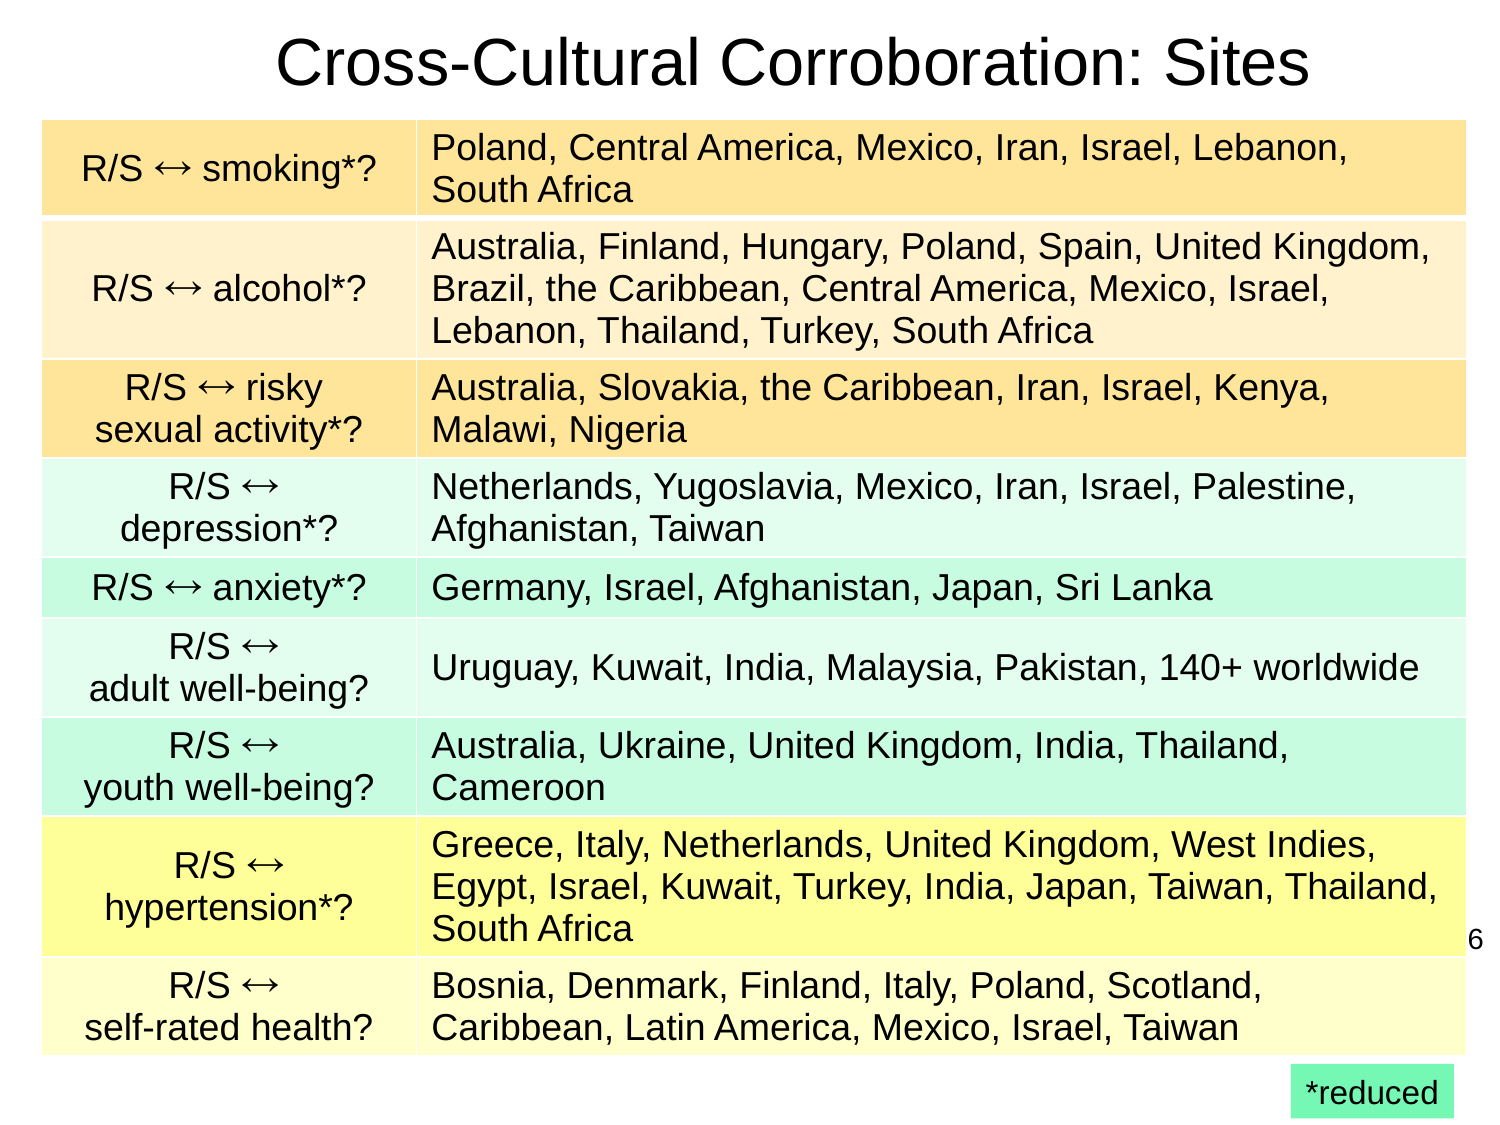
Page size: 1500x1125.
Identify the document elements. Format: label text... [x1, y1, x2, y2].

table_cell R/S  hypertension*? [42, 817, 416, 956]
text_box *reduced [1290, 1063, 1454, 1119]
table_header Poland, Central America, Mexico, Iran, Israel, Lebanon, South Africa [417, 120, 1466, 215]
table_cell R/S  adult well-being? [42, 619, 416, 716]
title Cross-Cultural Corroboration: Sites [187, 24, 1400, 93]
table_cell R/S  anxiety*? [42, 558, 416, 617]
table_cell Australia, Slovakia, the Caribbean, Iran, Israel, Kenya, Malawi, Nigeria [417, 360, 1466, 457]
table_cell R/S  depression*? [42, 459, 416, 556]
table_cell R/S  youth well-being? [42, 718, 416, 815]
table_cell Netherlands, Yugoslavia, Mexico, Iran, Israel, Palestine, Afghanistan, Taiwan [417, 459, 1466, 556]
table_cell Australia, Finland, Hungary, Poland, Spain, United Kingdom, Brazil, the Caribbean, Central America, Mexico, Israel, Lebanon, Thailand, Turkey, South Africa [417, 221, 1466, 358]
slide_number 6 [1400, 912, 1499, 991]
table_cell R/S  alcohol*? [42, 221, 416, 358]
table_cell R/S  self-rated health? [42, 958, 416, 1055]
table_cell Uruguay, Kuwait, India, Malaysia, Pakistan, 140+ worldwide [417, 619, 1466, 716]
table_cell R/S  risky sexual activity*? [42, 360, 416, 457]
table_cell Germany, Israel, Afghanistan, Japan, Sri Lanka [417, 558, 1466, 617]
table_cell Australia, Ukraine, United Kingdom, India, Thailand, Cameroon [417, 718, 1466, 815]
table_cell Greece, Italy, Netherlands, United Kingdom, West Indies, Egypt, Israel, Kuwait, Turkey, India, Japan, Taiwan, Thailand, South Africa [417, 817, 1466, 956]
table_cell Bosnia, Denmark, Finland, Italy, Poland, Scotland, Caribbean, Latin America, Mexico, Israel, Taiwan [417, 958, 1466, 1055]
table_header R/S  smoking*? [42, 120, 416, 215]
